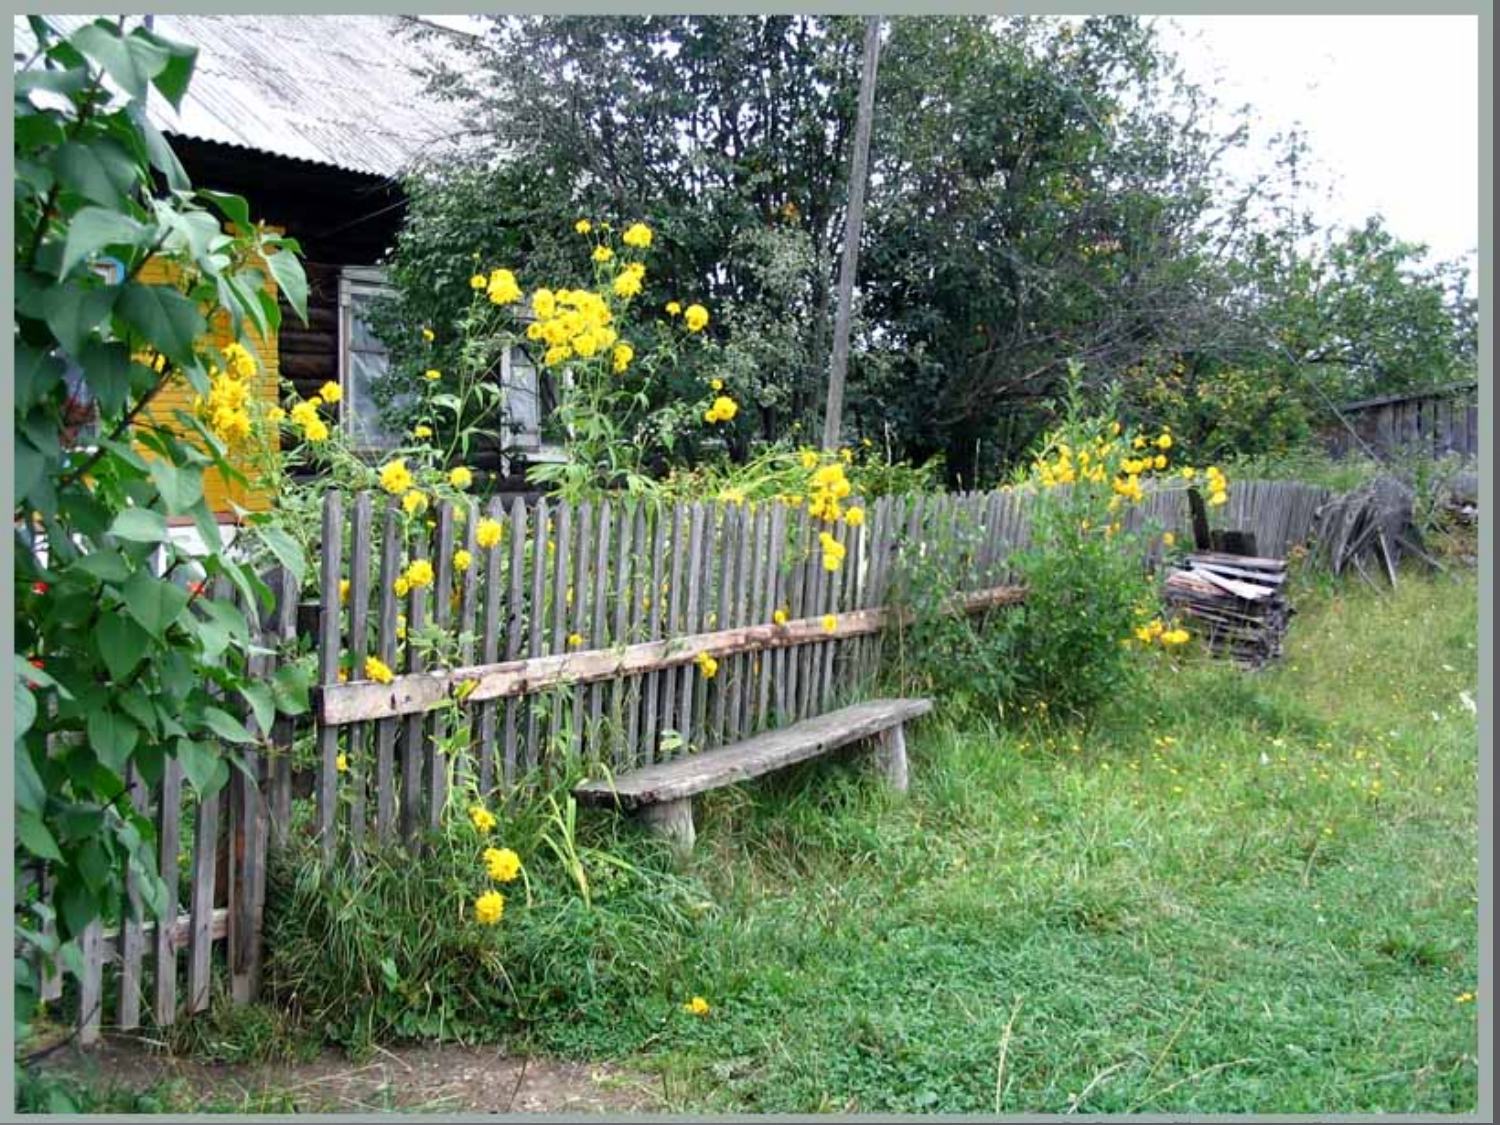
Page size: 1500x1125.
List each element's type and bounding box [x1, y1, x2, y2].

list [0, 0, 1500, 1123]
